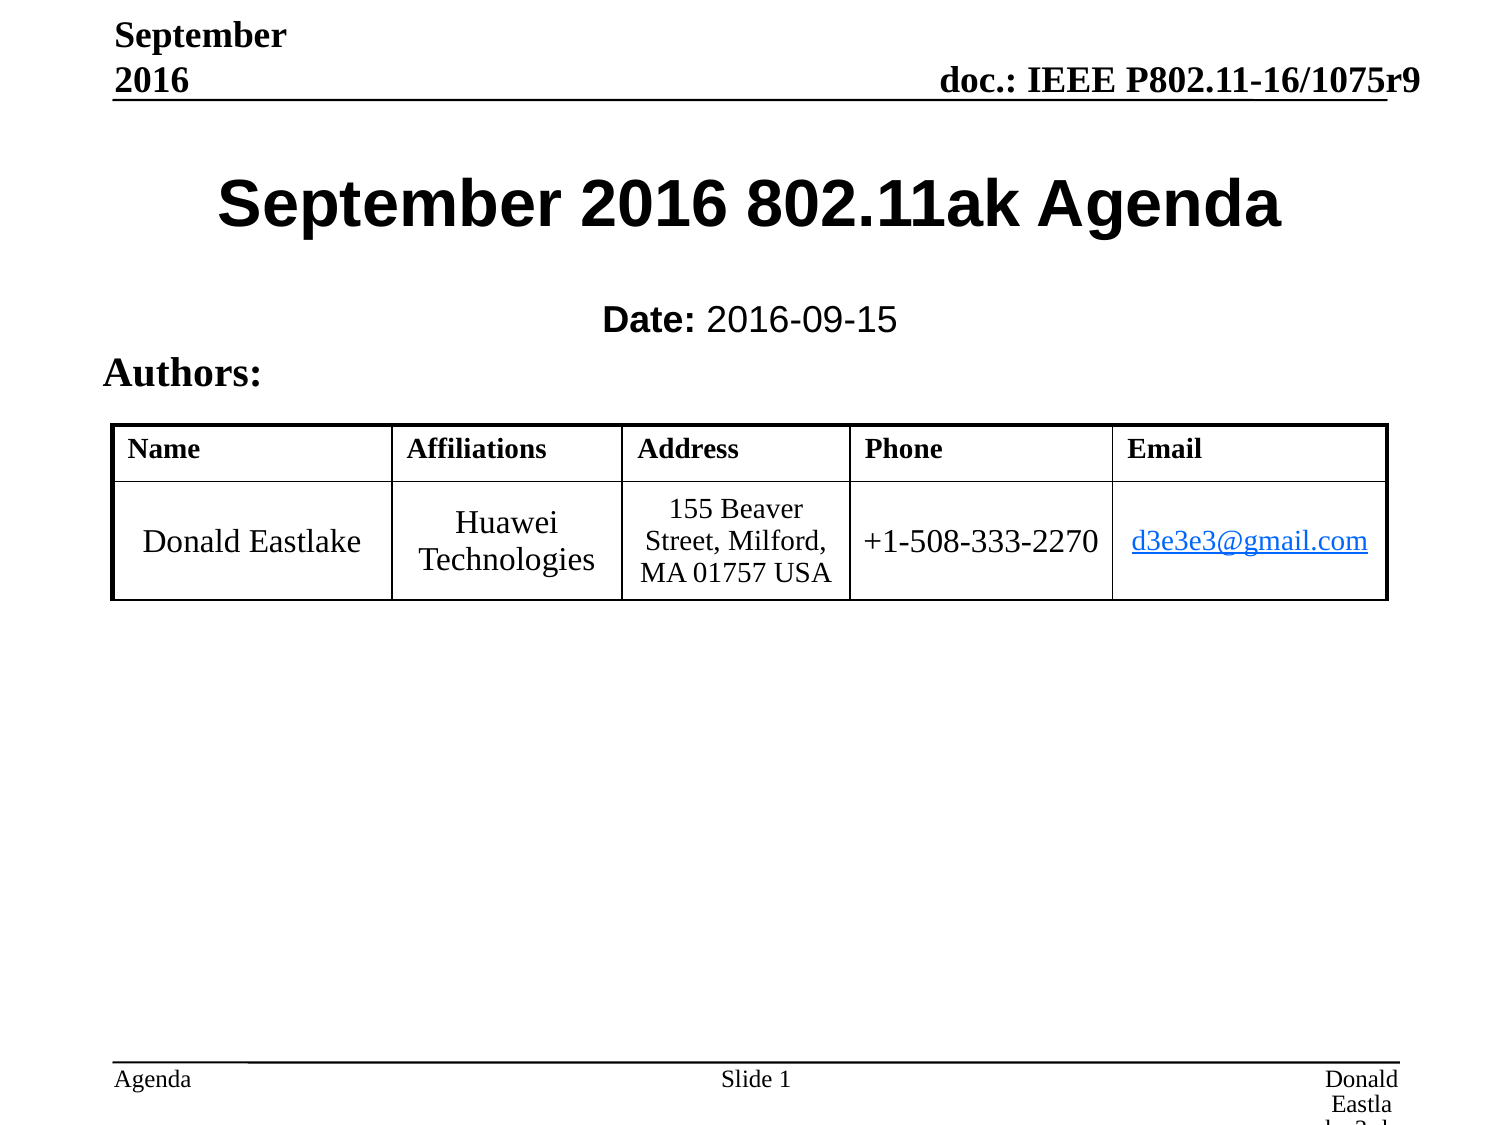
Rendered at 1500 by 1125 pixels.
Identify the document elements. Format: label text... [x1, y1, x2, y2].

table_cell 155 Beaver Street, Milford, MA 01757 USA [623, 482, 849, 599]
footer Donald Eastlake 3rd, Huawei Technologies [1325, 1062, 1402, 1093]
table_header Email [1113, 427, 1385, 481]
table_header Address [623, 427, 849, 481]
table_cell d3e3e3@gmail.com [1113, 482, 1385, 599]
title September 2016 802.11ak Agenda [112, 112, 1388, 287]
table_header Affiliations [393, 427, 621, 481]
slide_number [114, 54, 290, 100]
table_cell Donald Eastlake [115, 482, 391, 599]
list Date: 2016-09-15 [112, 287, 1388, 423]
table_header Phone [851, 427, 1112, 481]
table_cell +1-508-333-2270 [851, 482, 1112, 599]
table_cell Huawei Technologies [393, 482, 621, 599]
text_box Authors: [87, 337, 325, 400]
table_header Name [115, 427, 391, 481]
slide_number Slide 1 [712, 1062, 800, 1093]
